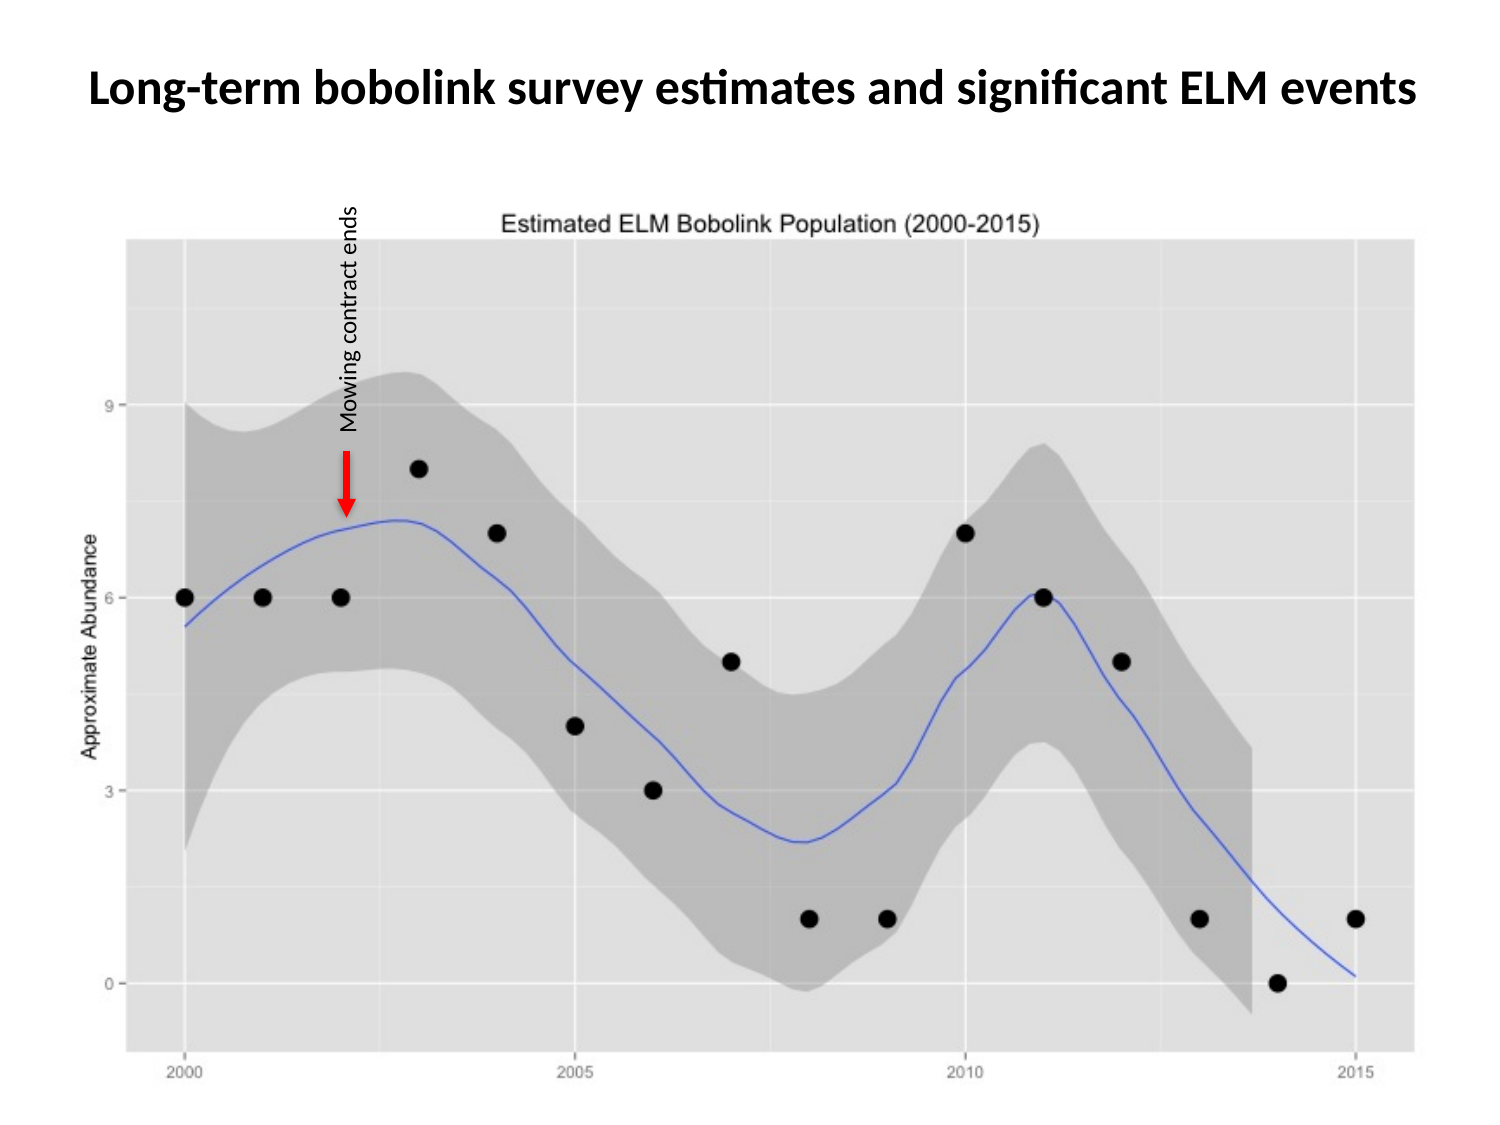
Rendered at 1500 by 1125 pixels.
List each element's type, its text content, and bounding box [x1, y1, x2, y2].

picture [57, 172, 1448, 1125]
text_box Long-term bobolink survey estimates and significant ELM events [73, 47, 1456, 123]
